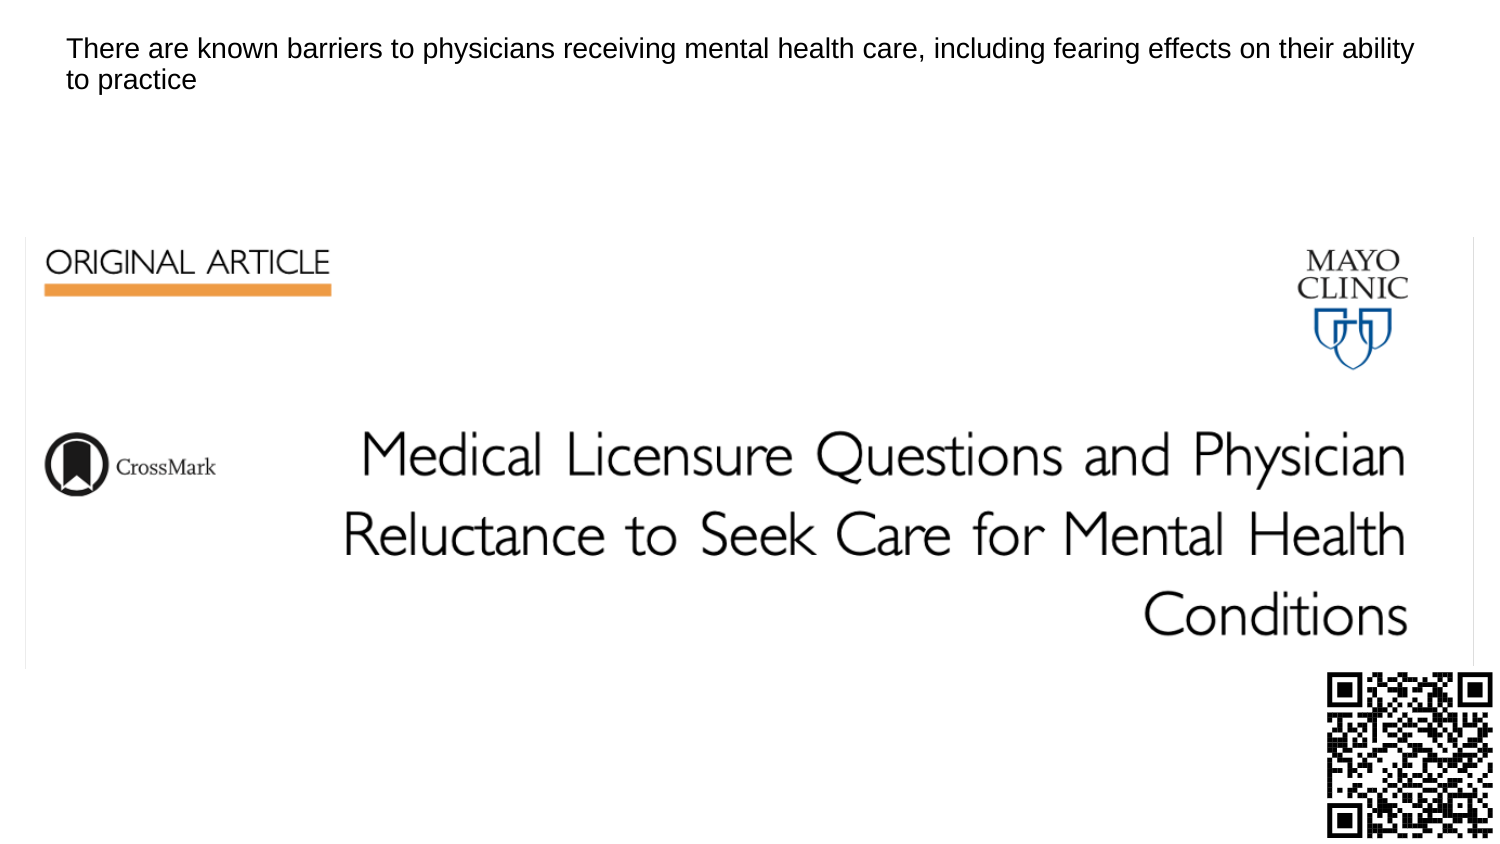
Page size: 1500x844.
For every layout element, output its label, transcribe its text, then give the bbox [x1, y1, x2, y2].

title There are known barriers to physicians receiving mental health care, including fearing effects on their ability to practice [51, 17, 1449, 112]
picture [24, 237, 1500, 844]
